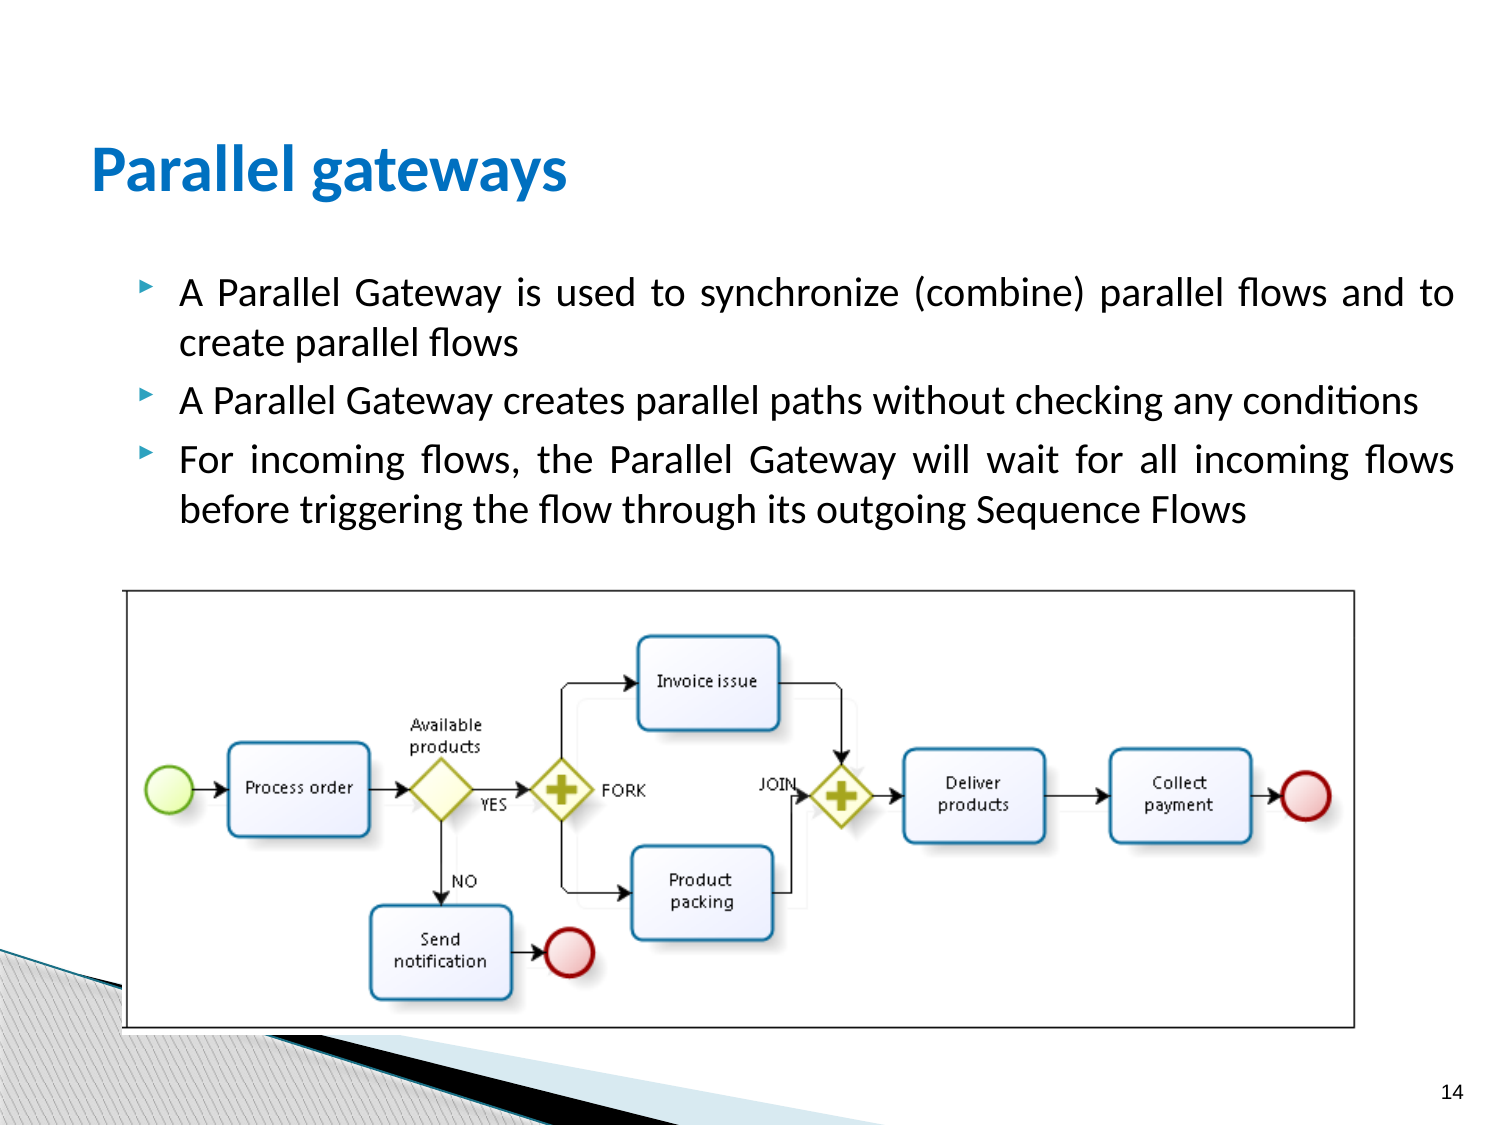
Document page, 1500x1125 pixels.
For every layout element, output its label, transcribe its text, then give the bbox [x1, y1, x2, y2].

list A Parallel Gateway is used to synchronize (combine) parallel flows and to create parallel flows A Parallel Gateway creates parallel paths without checking any conditions For incoming flows, the Parallel Gateway will wait for all incoming flows before triggering the flow through its outgoing Sequence Flows [104, 257, 1471, 646]
title Parallel gateways [76, 125, 1427, 219]
picture [121, 585, 1363, 1036]
slide_number 14 [1418, 1051, 1479, 1112]
